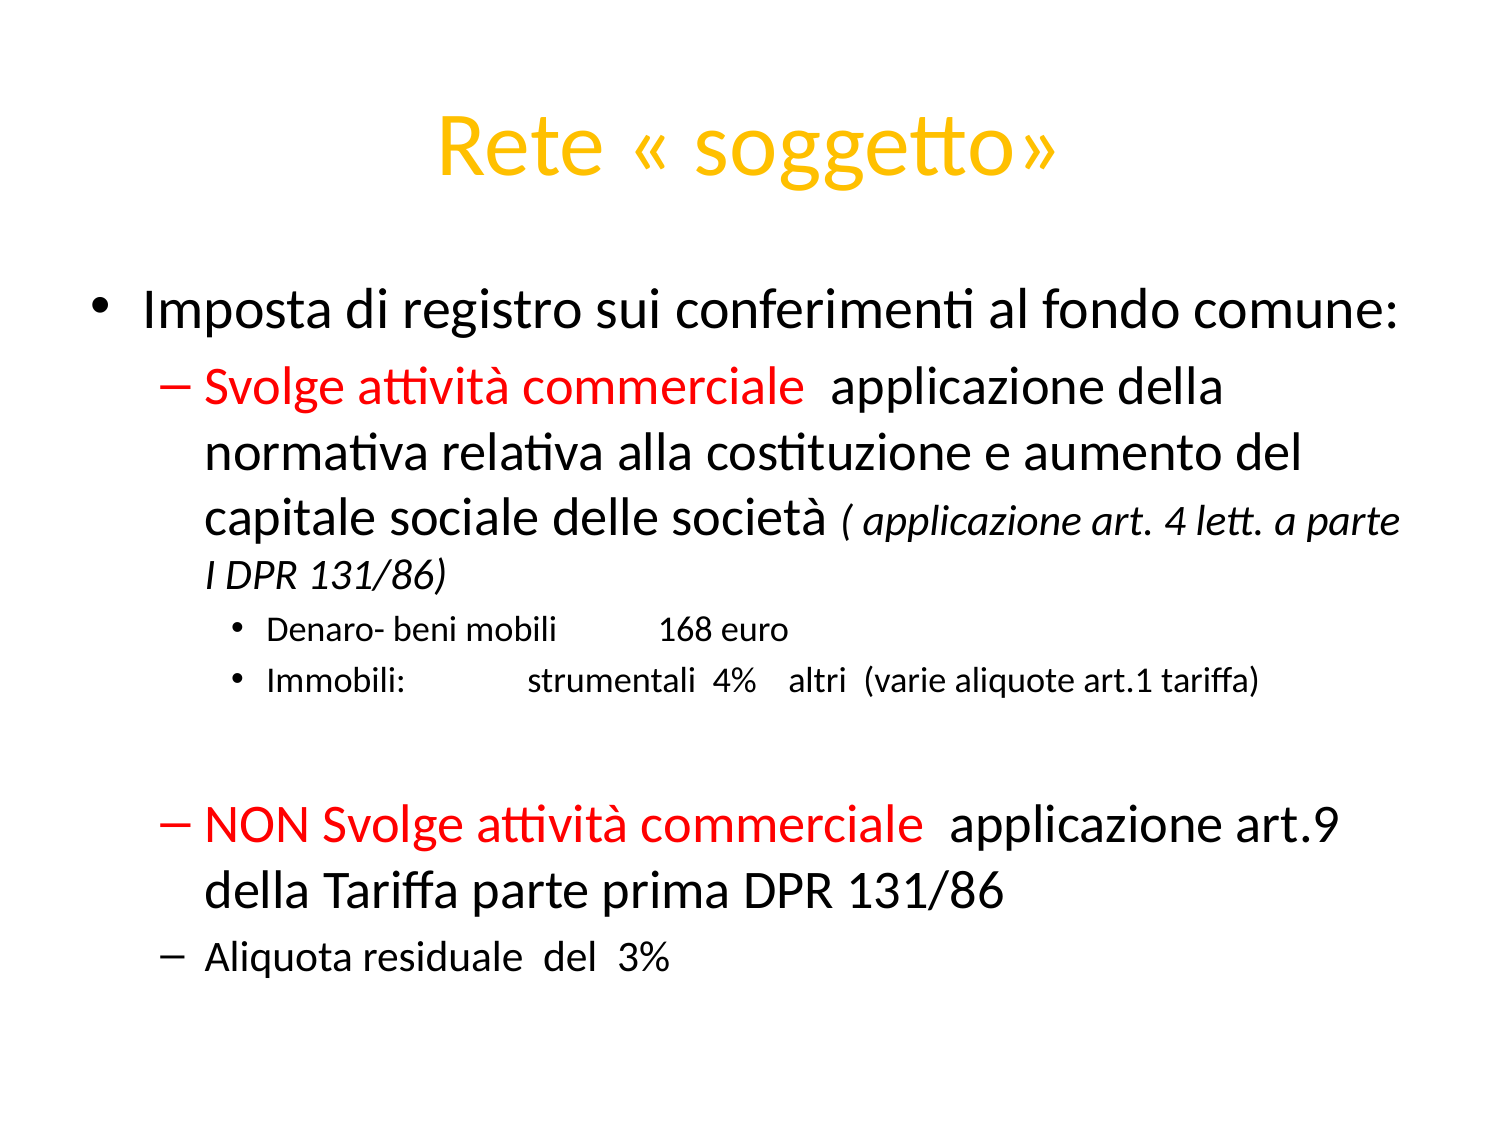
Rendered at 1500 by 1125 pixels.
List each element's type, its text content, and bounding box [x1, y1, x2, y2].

title Rete « soggetto» [75, 45, 1425, 233]
list Imposta di registro sui conferimenti al fondo comune: Svolge attività commerciale applicazione della normativa relativa alla costituzione e aumento del capitale sociale delle società ( applicazione art. 4 lett. a parte I DPR 131/86) Denaro- beni mobili 168 euro Immobili: strumentali 4% altri (varie aliquote art.1 tariffa) NON Svolge attività commerciale applicazione art.9 della Tariffa parte prima DPR 131/86 Aliquota residuale del 3% [75, 262, 1425, 1005]
